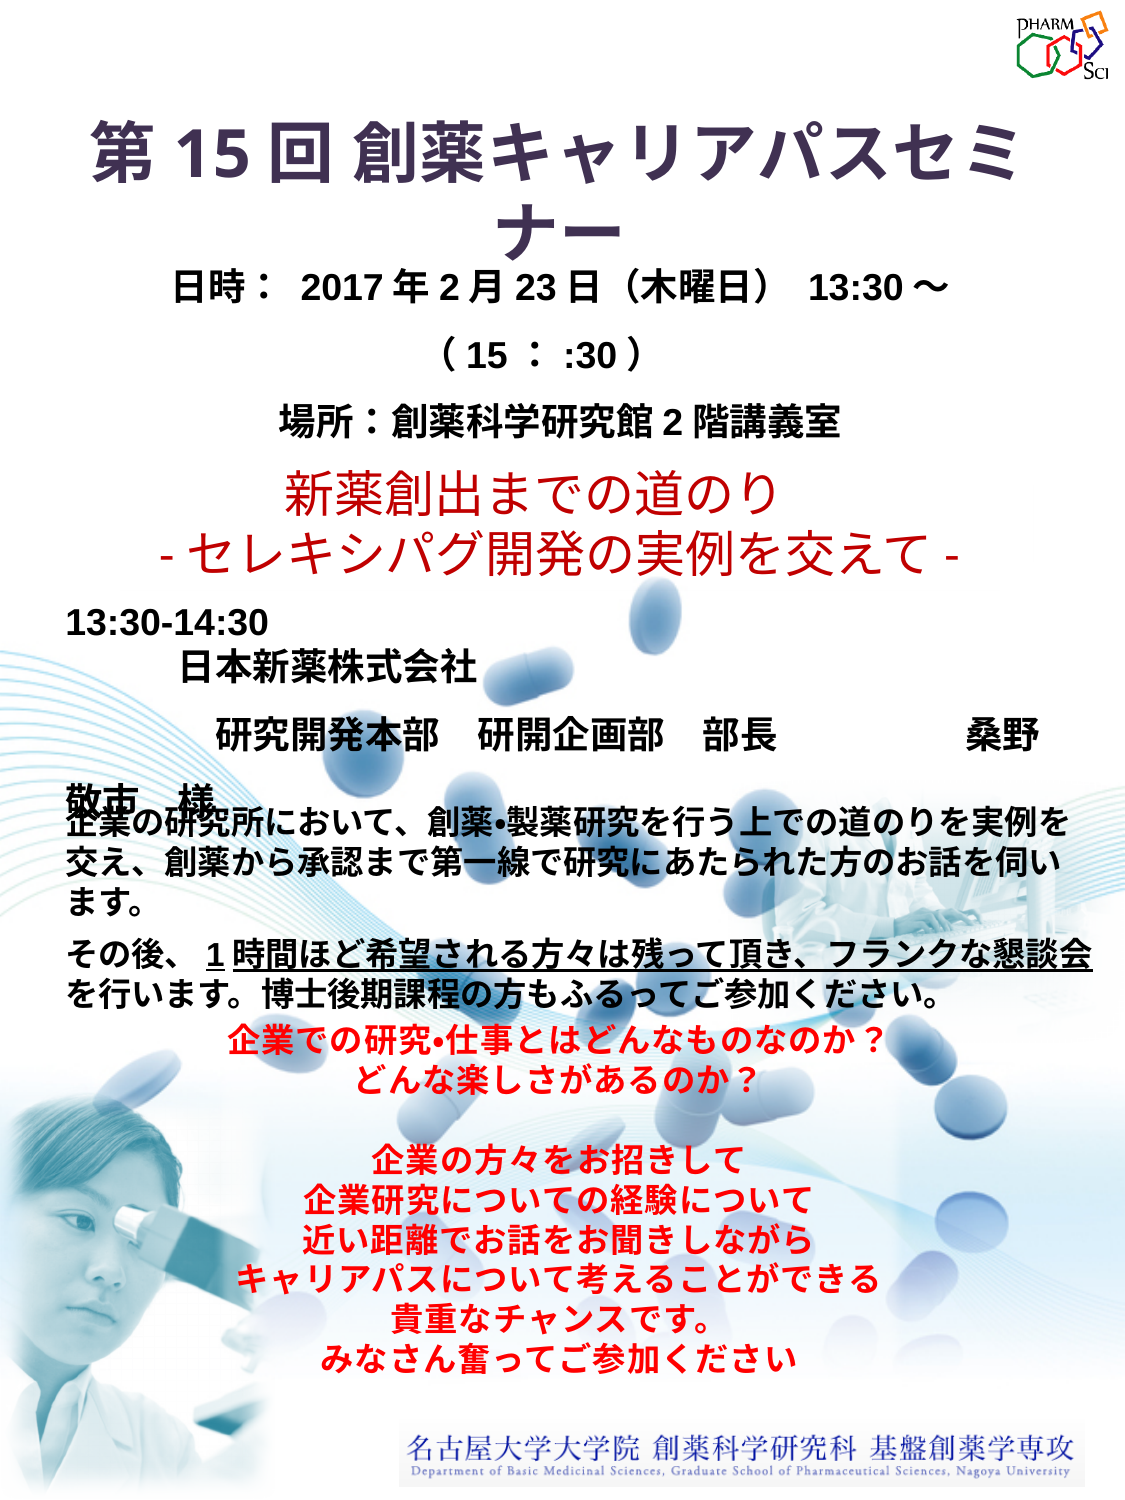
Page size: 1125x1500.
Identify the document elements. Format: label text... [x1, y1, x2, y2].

text_box 第15回 創薬キャリアパスセミナー [8, 103, 1111, 279]
picture [0, 459, 1125, 1500]
text_box 名古屋大学 大学院 創薬科学研究科 主催 [14, 16, 1038, 92]
text_box 日時： 2017年2月23日（木曜日） 13:30～（15：:30） 場所：創薬科学研究館2階講義室 対象：大学院博士・修士学生・学部生（参加費無料・学部不問） [35, 279, 1085, 458]
picture [1013, 9, 1111, 82]
